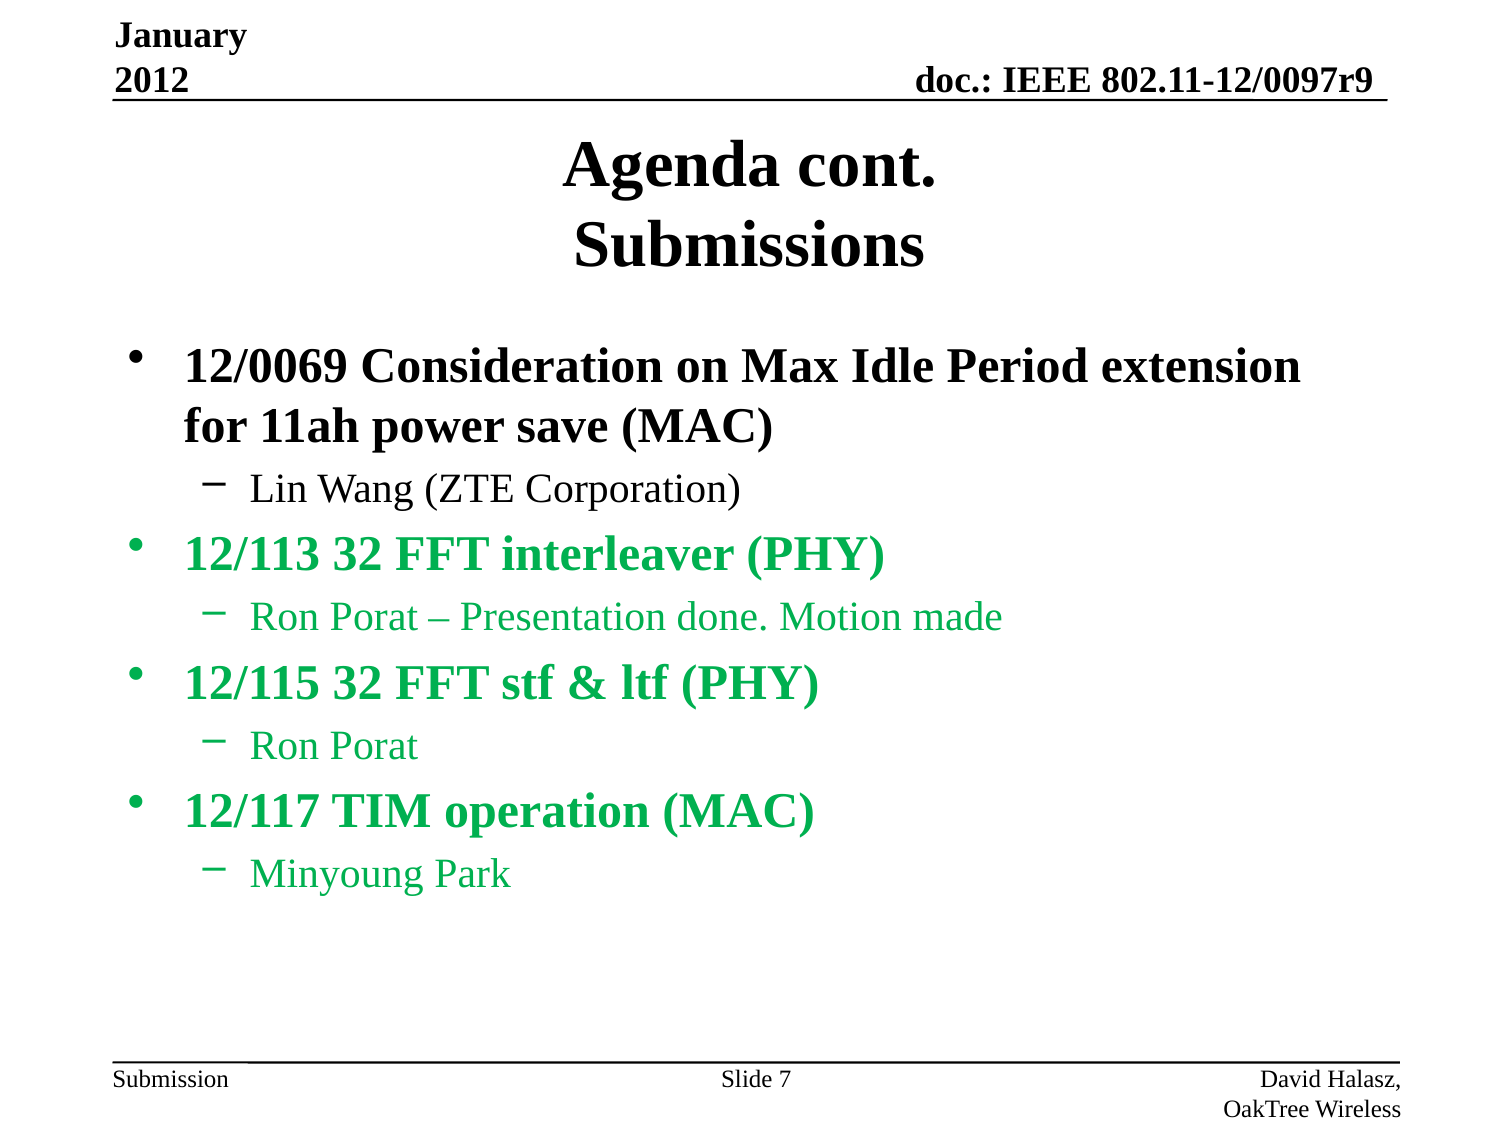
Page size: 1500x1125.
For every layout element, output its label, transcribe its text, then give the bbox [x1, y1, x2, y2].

slide_number Slide 7 [712, 1061, 800, 1093]
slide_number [114, 54, 333, 101]
title Agenda cont. Submissions [112, 112, 1388, 288]
list 12/0069 Consideration on Max Idle Period extension for 11ah power save (MAC) Lin Wang (ZTE Corporation) 12/113 32 FFT interleaver (PHY) Ron Porat – Presentation done. Motion made 12/115 32 FFT stf & ltf (PHY) Ron Porat 12/117 TIM operation (MAC) Minyoung Park [112, 324, 1388, 1001]
footer David Halasz, OakTree Wireless [1185, 1061, 1402, 1093]
